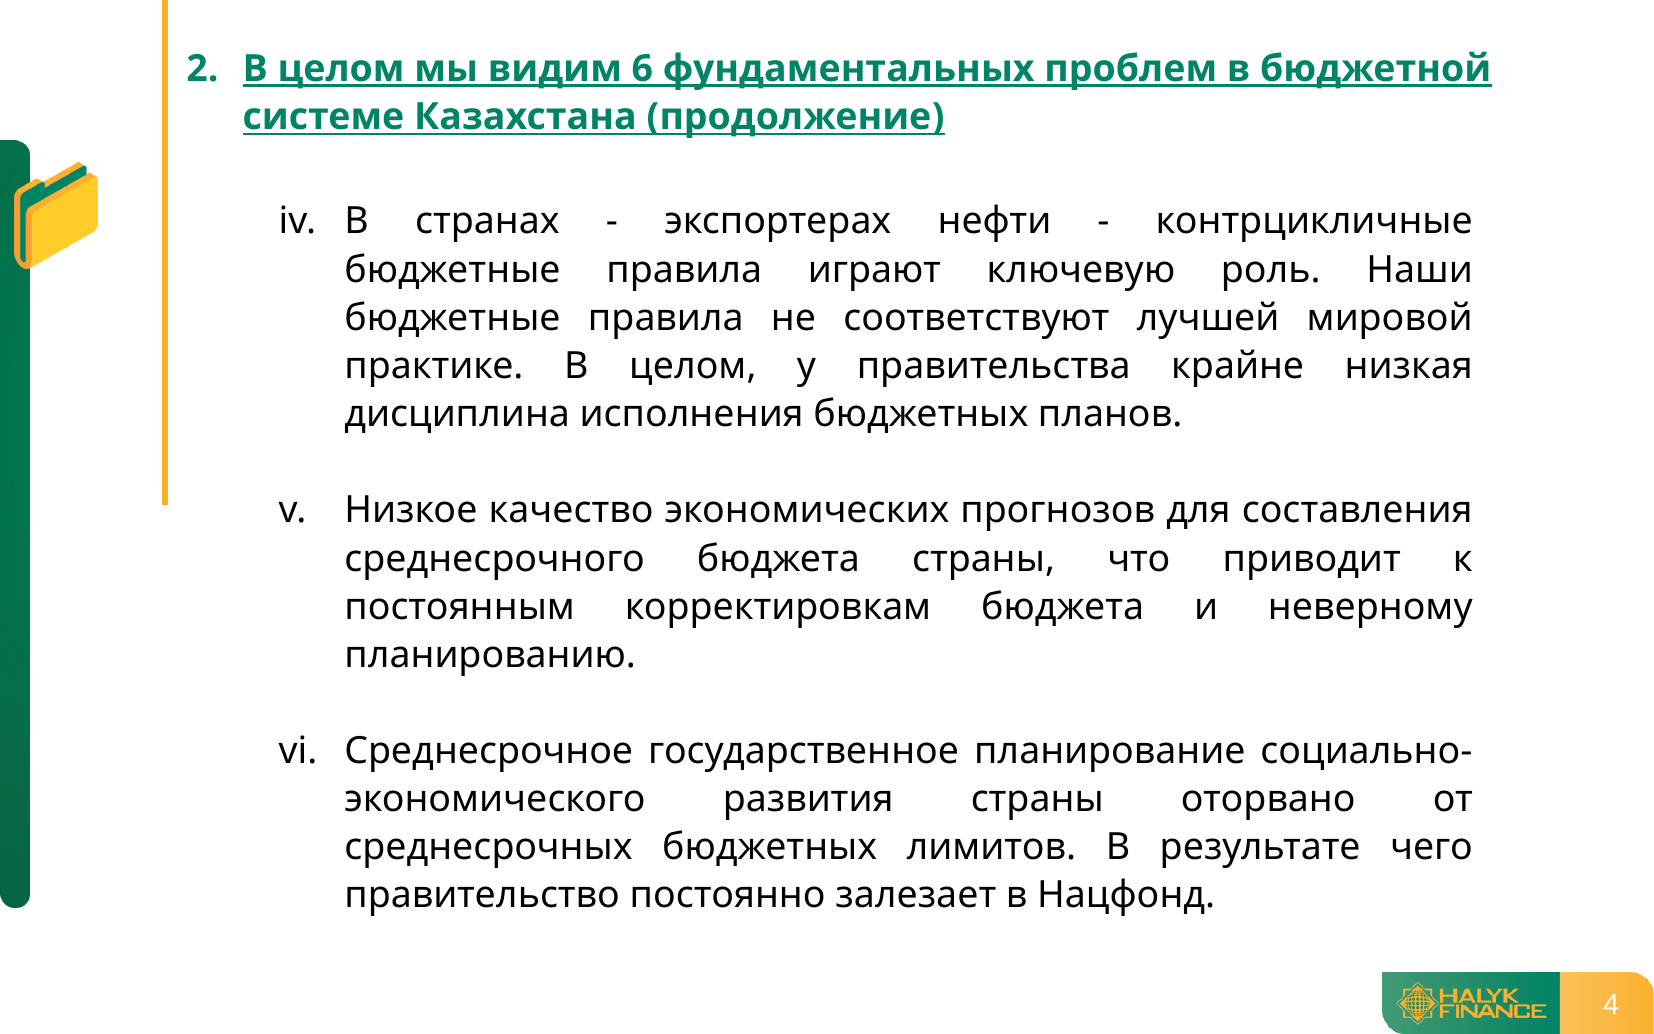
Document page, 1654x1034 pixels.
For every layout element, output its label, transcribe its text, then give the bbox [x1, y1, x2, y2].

list В целом мы видим 6 фундаментальных проблем в бюджетной системе Казахстана (продолжение) [171, 33, 1619, 163]
picture [0, 140, 98, 908]
text_box В странах - экспортерах нефти - контрцикличные бюджетные правила играют ключевую роль. Наши бюджетные правила не соответствуют лучшей мировой практике. В целом, у правительства крайне низкая дисциплина исполнения бюджетных планов. Низкое качество экономических прогнозов для составления среднесрочного бюджета страны, что приводит к постоянным корректировкам бюджета и неверному планированию. Среднесрочное государственное планирование социально-экономического развития страны оторвано от среднесрочных бюджетных лимитов. В результате чего правительство постоянно залезает в Нацфонд. [188, 186, 1489, 969]
picture [1382, 972, 1654, 1034]
